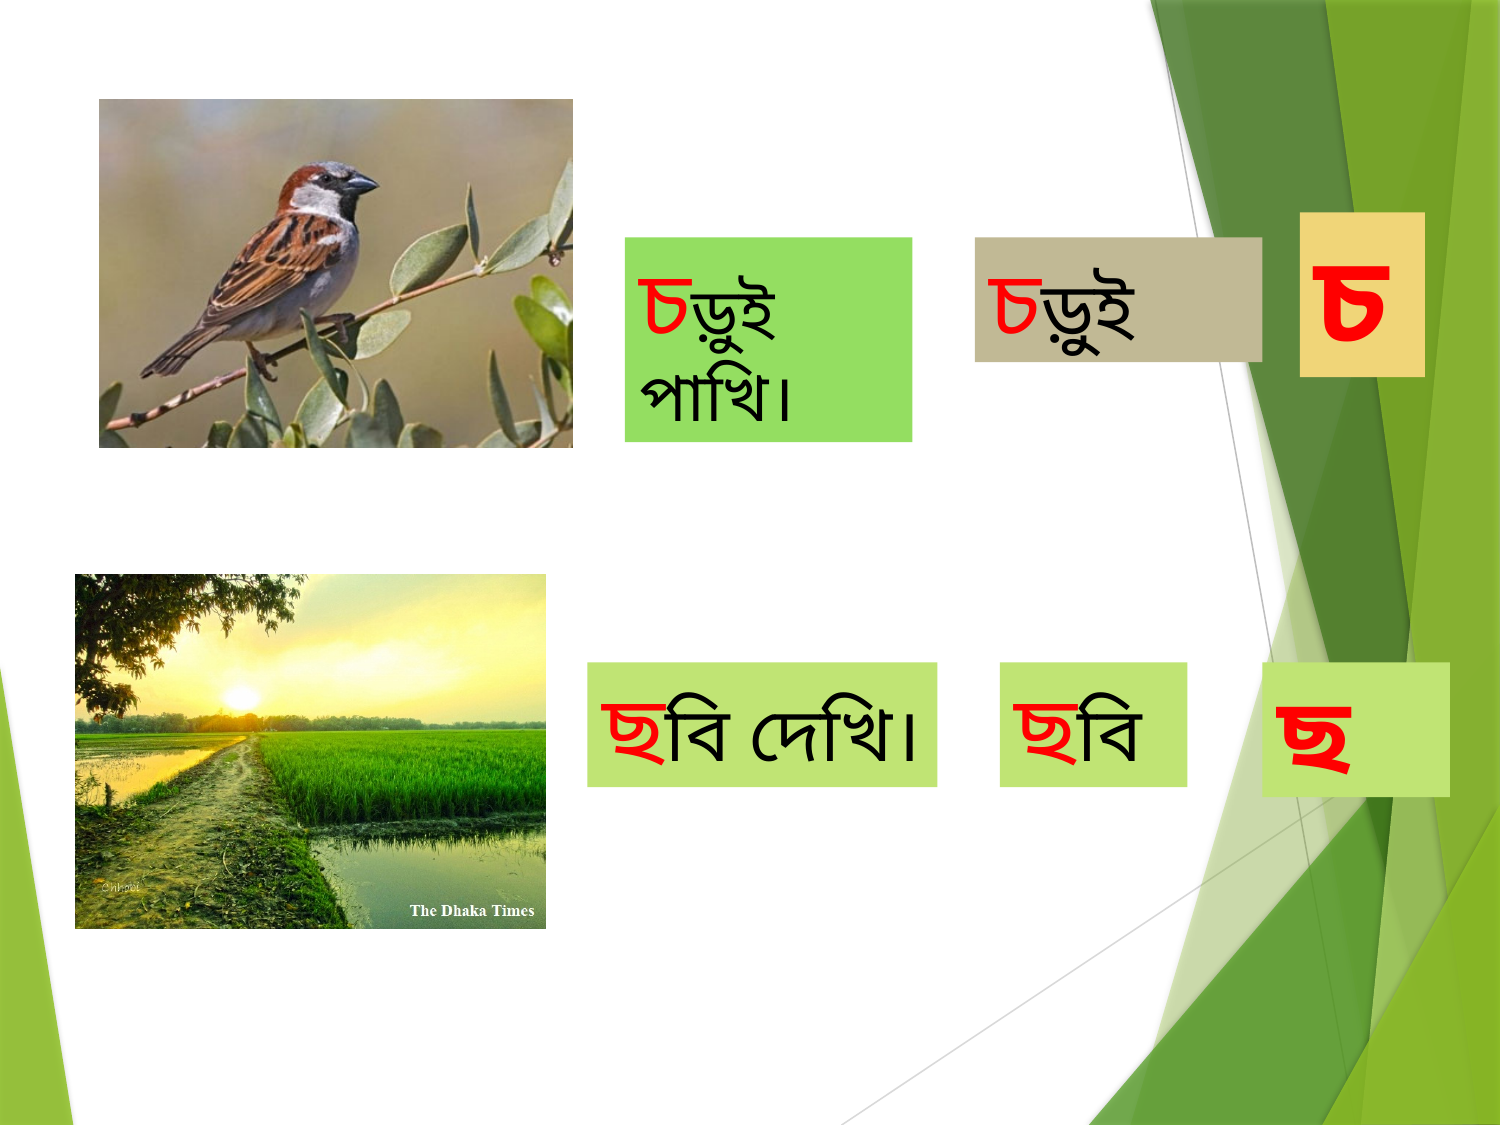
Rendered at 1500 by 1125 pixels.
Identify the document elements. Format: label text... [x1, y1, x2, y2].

text_box ছ [1262, 662, 1450, 798]
text_box চ [1299, 212, 1425, 378]
picture [99, 99, 574, 448]
text_box ছবি [999, 662, 1188, 788]
text_box চড়ুই পাখি। [624, 237, 913, 443]
text_box চড়ুই [974, 237, 1263, 363]
text_box ছবি দেখি। [587, 662, 938, 788]
picture [74, 574, 547, 929]
